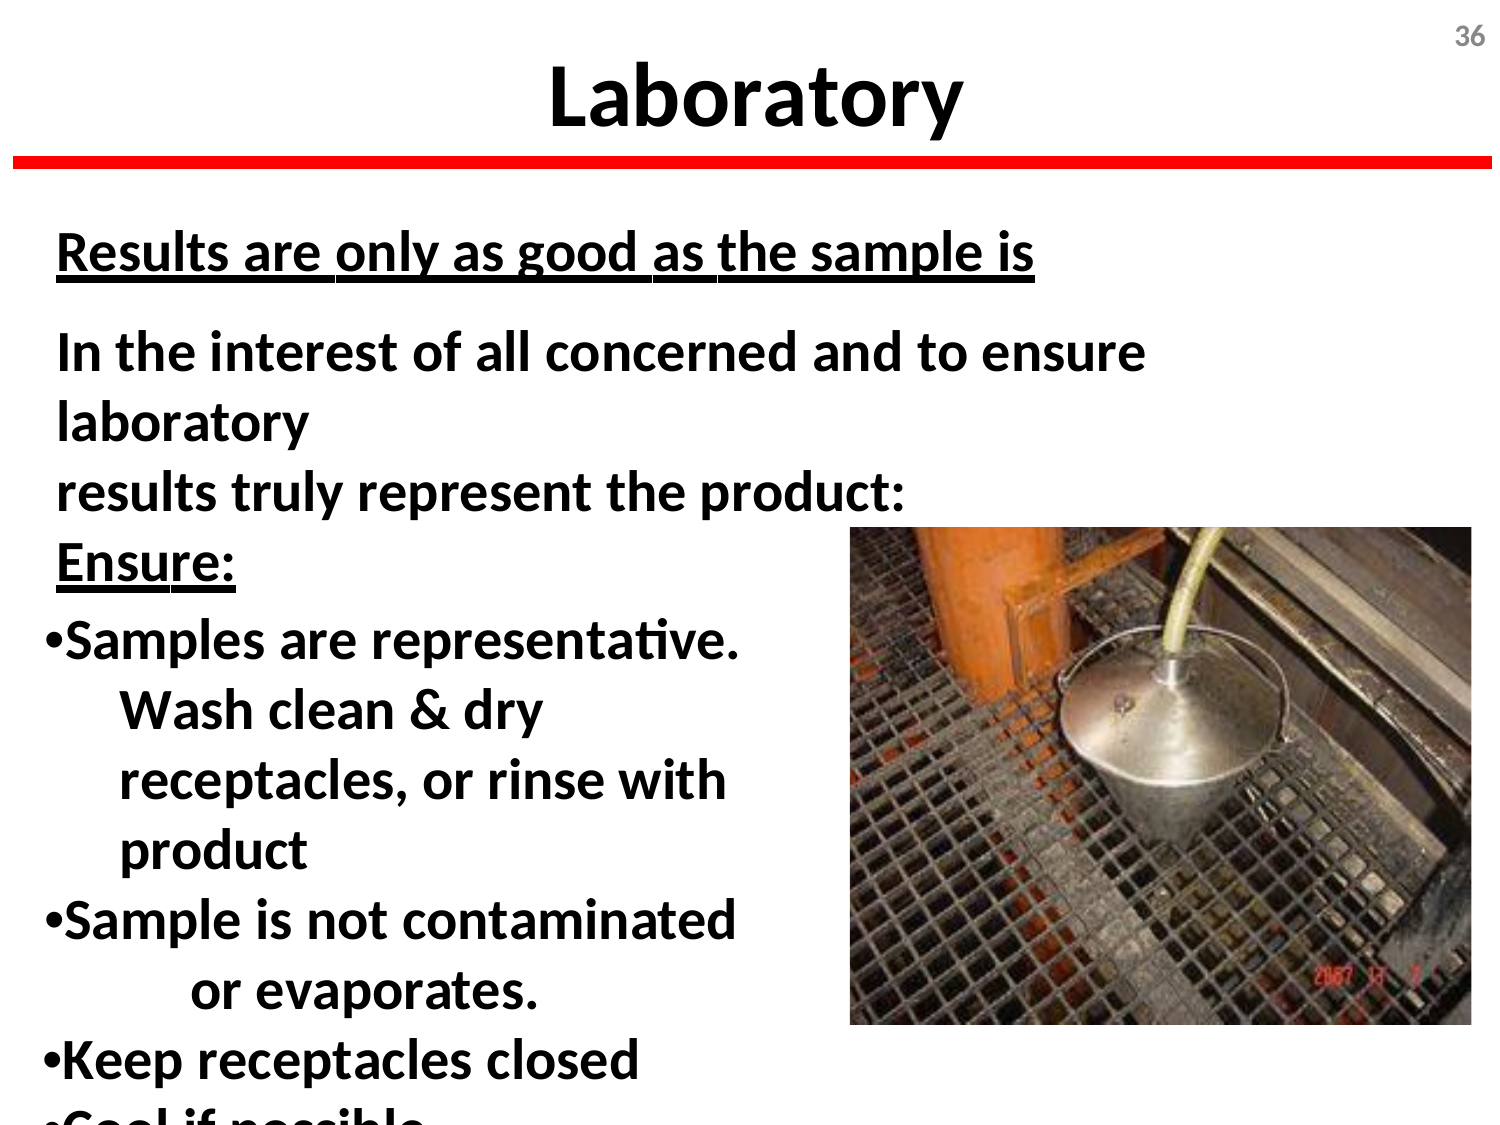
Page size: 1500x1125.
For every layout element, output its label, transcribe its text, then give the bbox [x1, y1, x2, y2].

title Laboratory [177, 26, 1323, 162]
text_box [1414, 527, 1472, 1025]
text_box 36 [1452, 14, 1489, 53]
text_box Results are only as good as the sample is In the interest of all concerned and to ensure laboratory results truly represent the product: Ensure: •Samples are representative. Wash clean & dry receptacles, or rinse with product •Sample is not contaminated or evaporates. •Keep receptacles closed •Cool if possible [42, 213, 1414, 1125]
title Laboratory [177, 163, 1323, 223]
